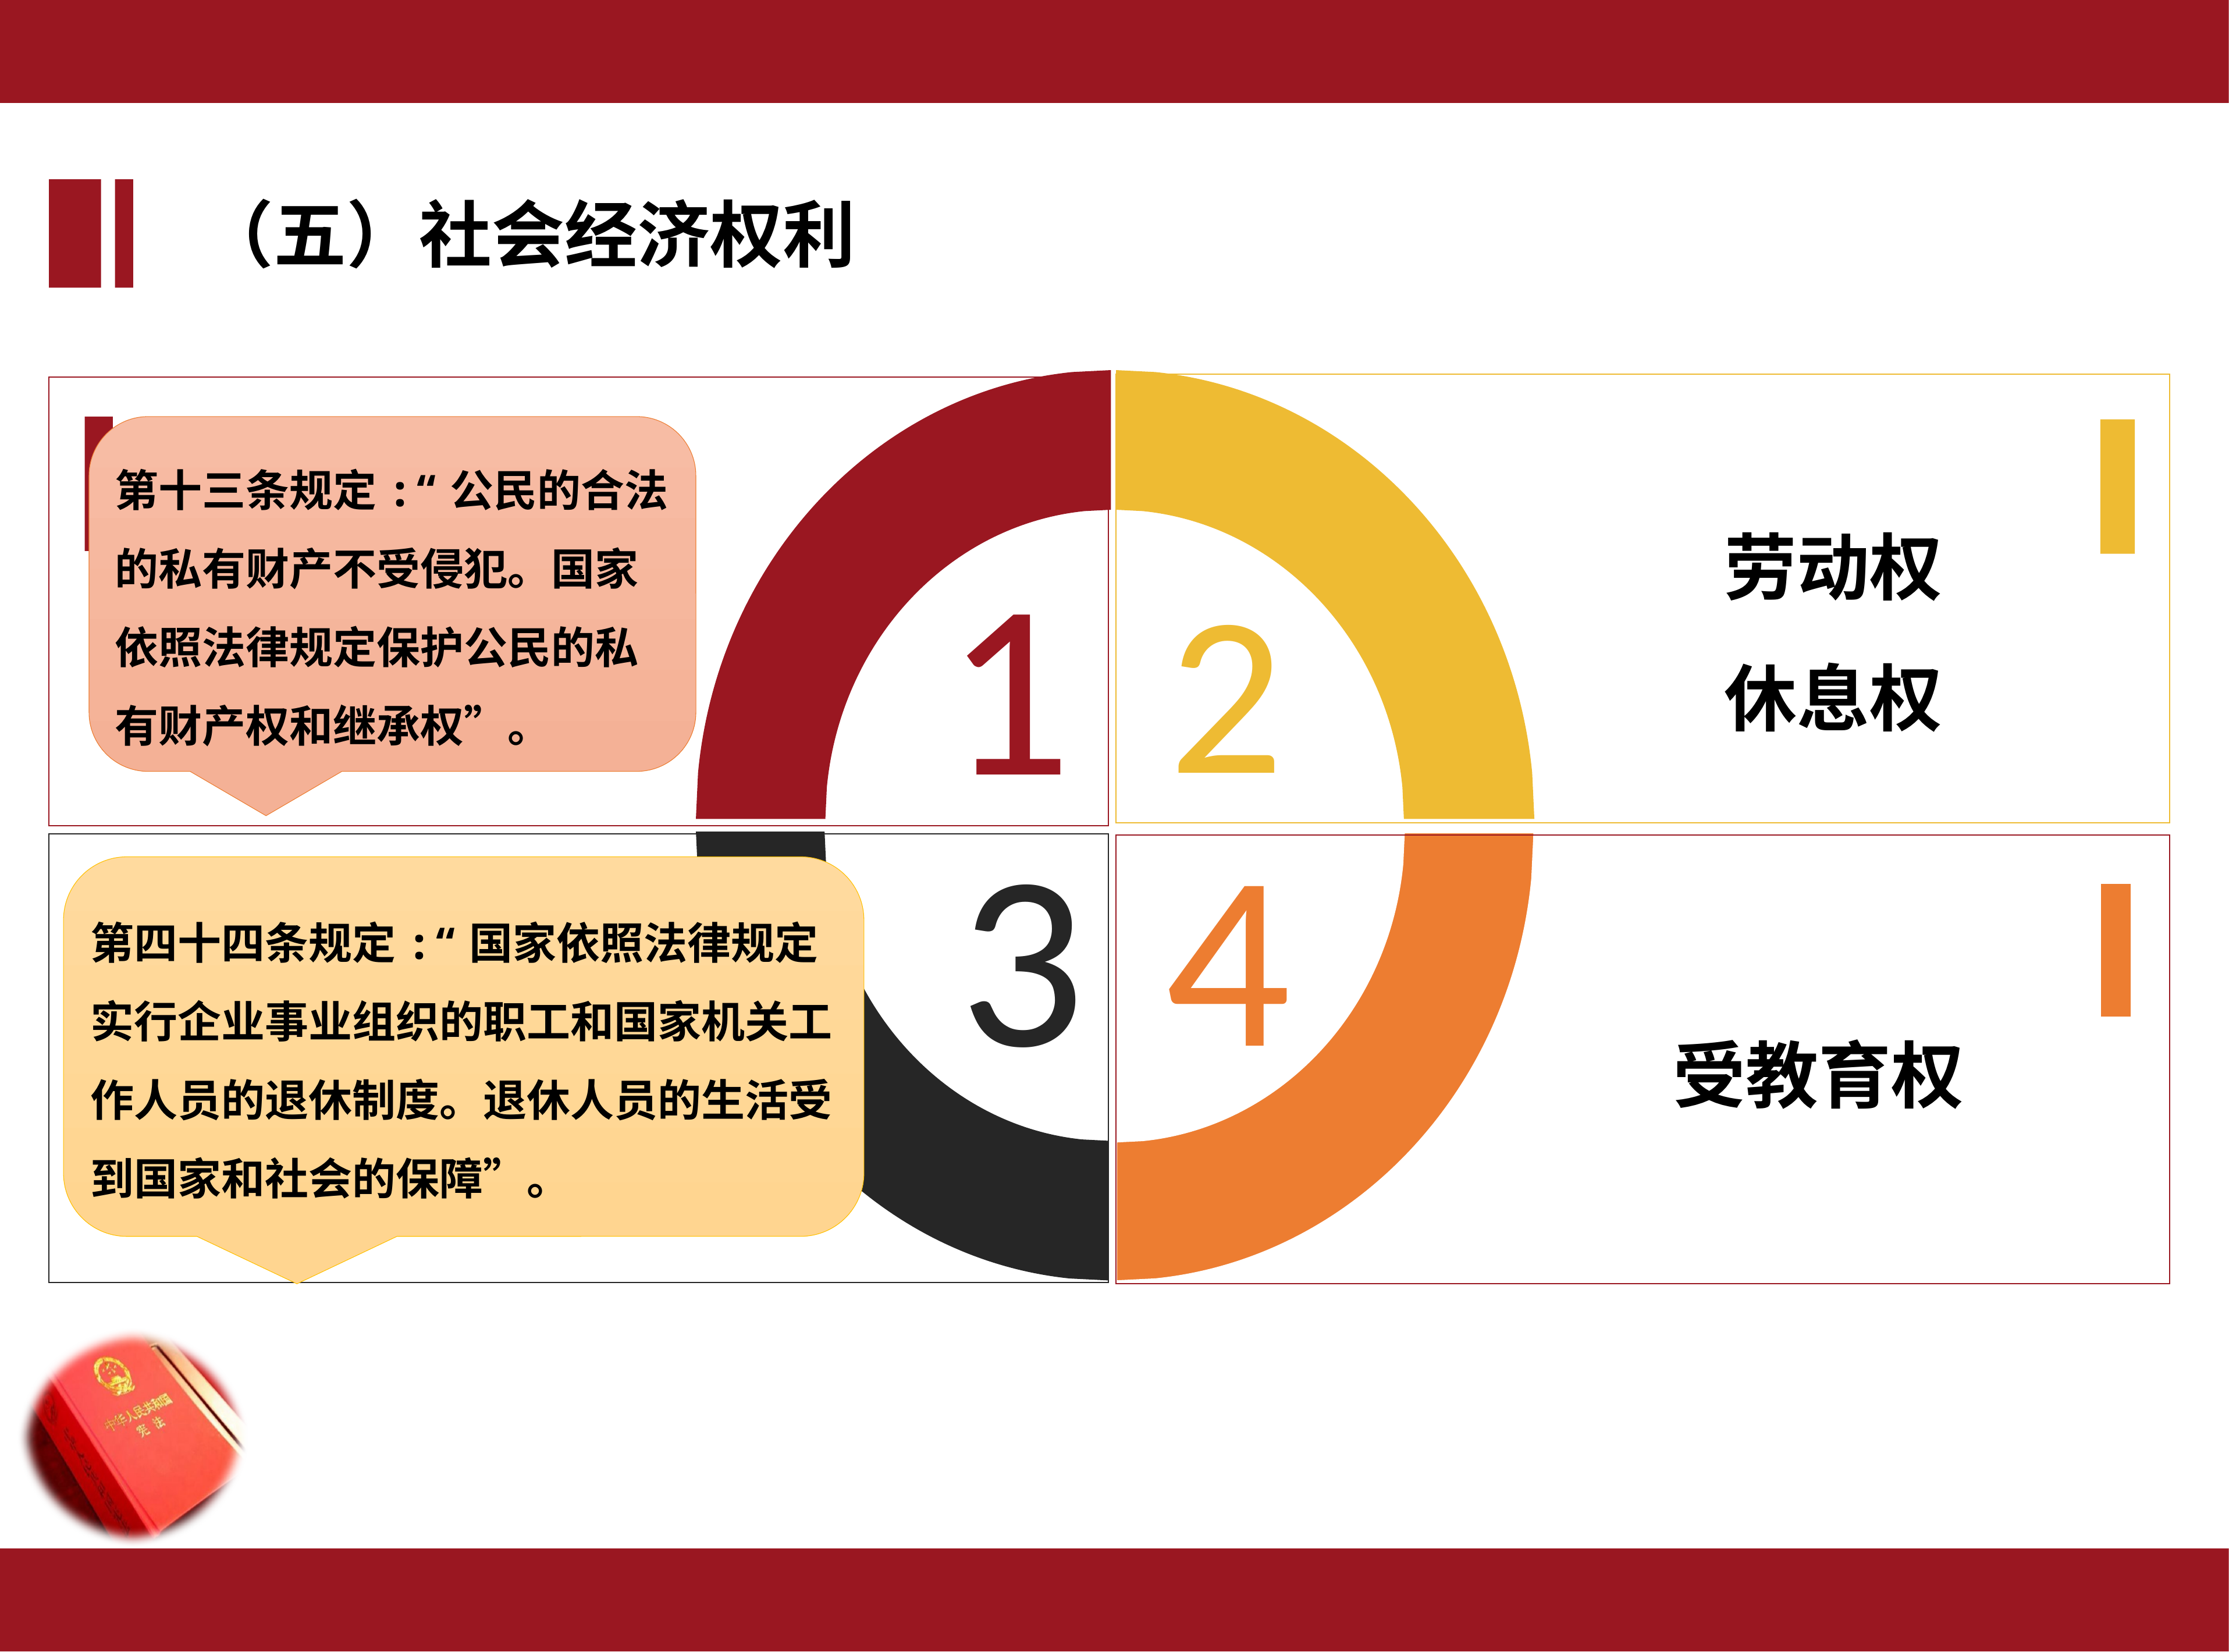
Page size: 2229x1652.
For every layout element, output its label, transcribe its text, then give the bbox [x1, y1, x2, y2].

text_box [1612, 419, 2135, 727]
text_box （五）社会经济权利 [182, 179, 874, 286]
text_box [84, 416, 579, 681]
text_box [1115, 834, 2170, 1284]
text_box [1038, 369, 1112, 511]
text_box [49, 179, 133, 288]
text_box [695, 831, 826, 833]
text_box [1115, 374, 2170, 823]
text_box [1664, 883, 2132, 1123]
text_box [1403, 831, 1535, 834]
text_box [0, 1548, 2229, 1651]
text_box 3 [910, 788, 1116, 1106]
text_box 2 [1114, 535, 1338, 788]
text_box 第十三条规定:“公民的合法的私有财产不受侵犯。国家依照法律规定保护公民的私有财产权和继承权”。 [88, 416, 696, 816]
text_box 第四十四条规定:“国家依照法律规定实行企业事业组织的职工和国家机关工作人员的退休制度。退休人员的生活受到国家和社会的保障”。 [63, 856, 865, 1284]
text_box 1 [897, 517, 1121, 834]
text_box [0, 881, 812, 1043]
text_box [1115, 369, 1173, 374]
text_box [48, 833, 1109, 1283]
text_box 4 [1116, 788, 1340, 1106]
picture [16, 1327, 250, 1548]
text_box [48, 376, 1109, 826]
text_box [0, 0, 2229, 104]
